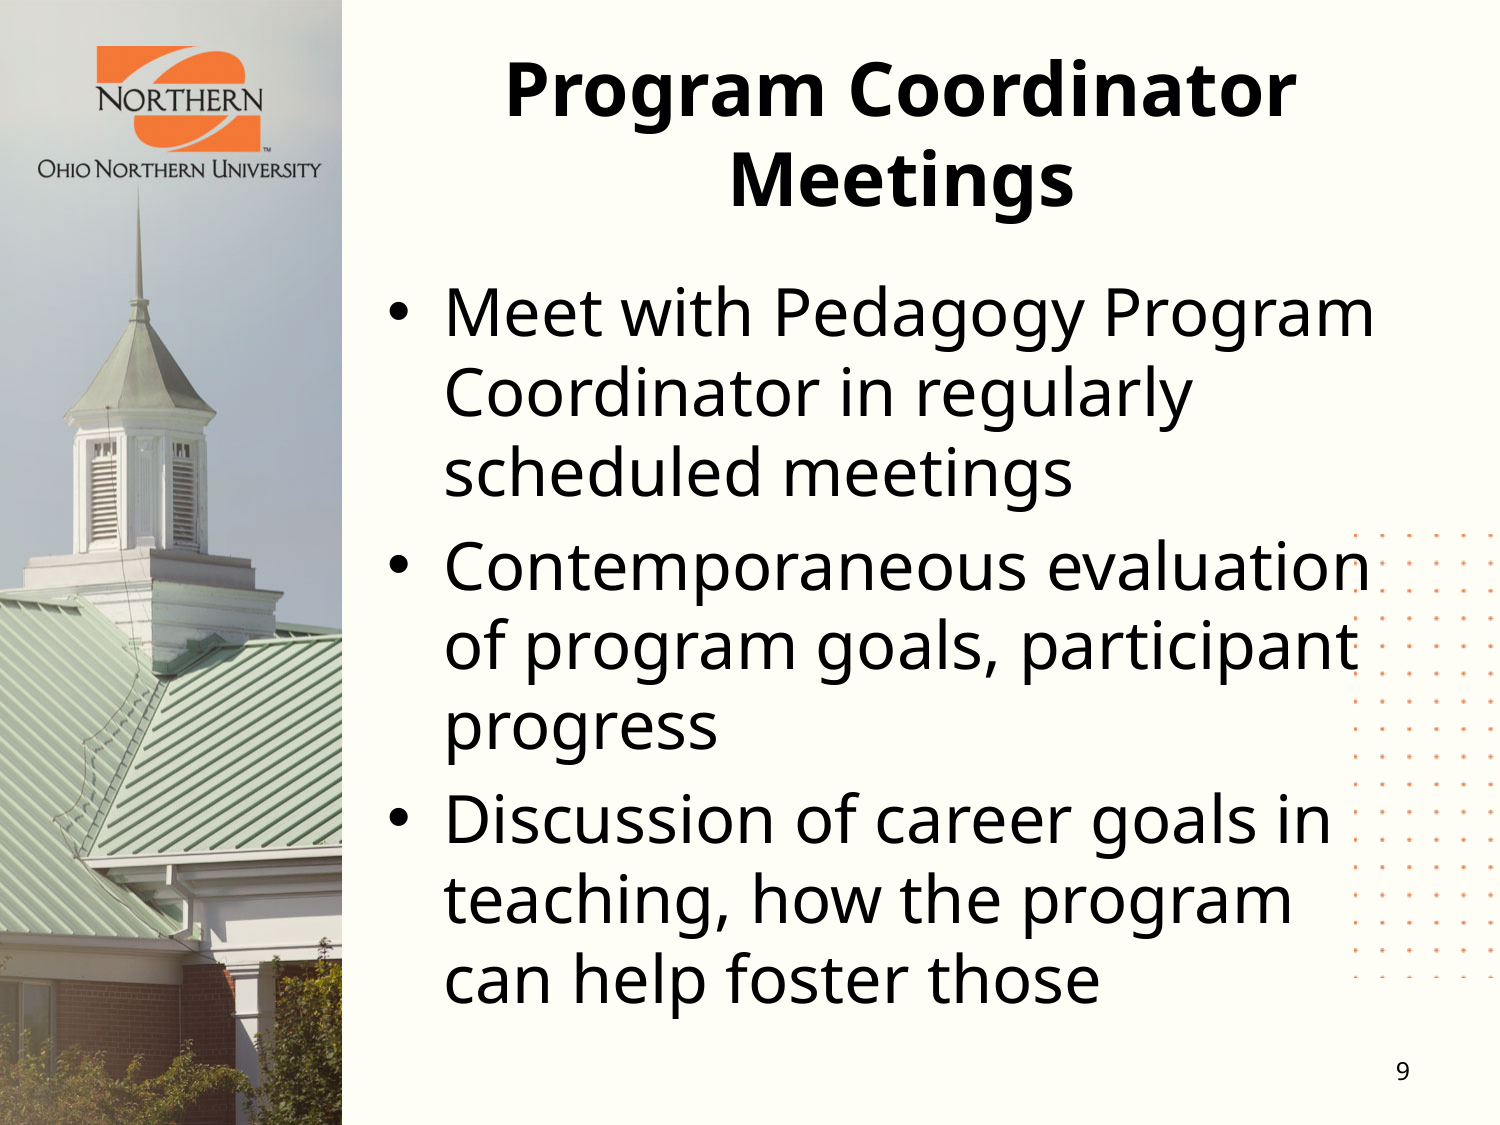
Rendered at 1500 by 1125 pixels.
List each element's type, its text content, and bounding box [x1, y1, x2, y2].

list Meet with Pedagogy Program Coordinator in regularly scheduled meetings Contemporaneous evaluation of program goals, participant progress Discussion of career goals in teaching, how the program can help foster those [372, 262, 1425, 1050]
picture [0, 0, 1500, 1125]
title Program Coordinator Meetings [375, 37, 1428, 225]
slide_number 9 [1074, 1042, 1425, 1103]
